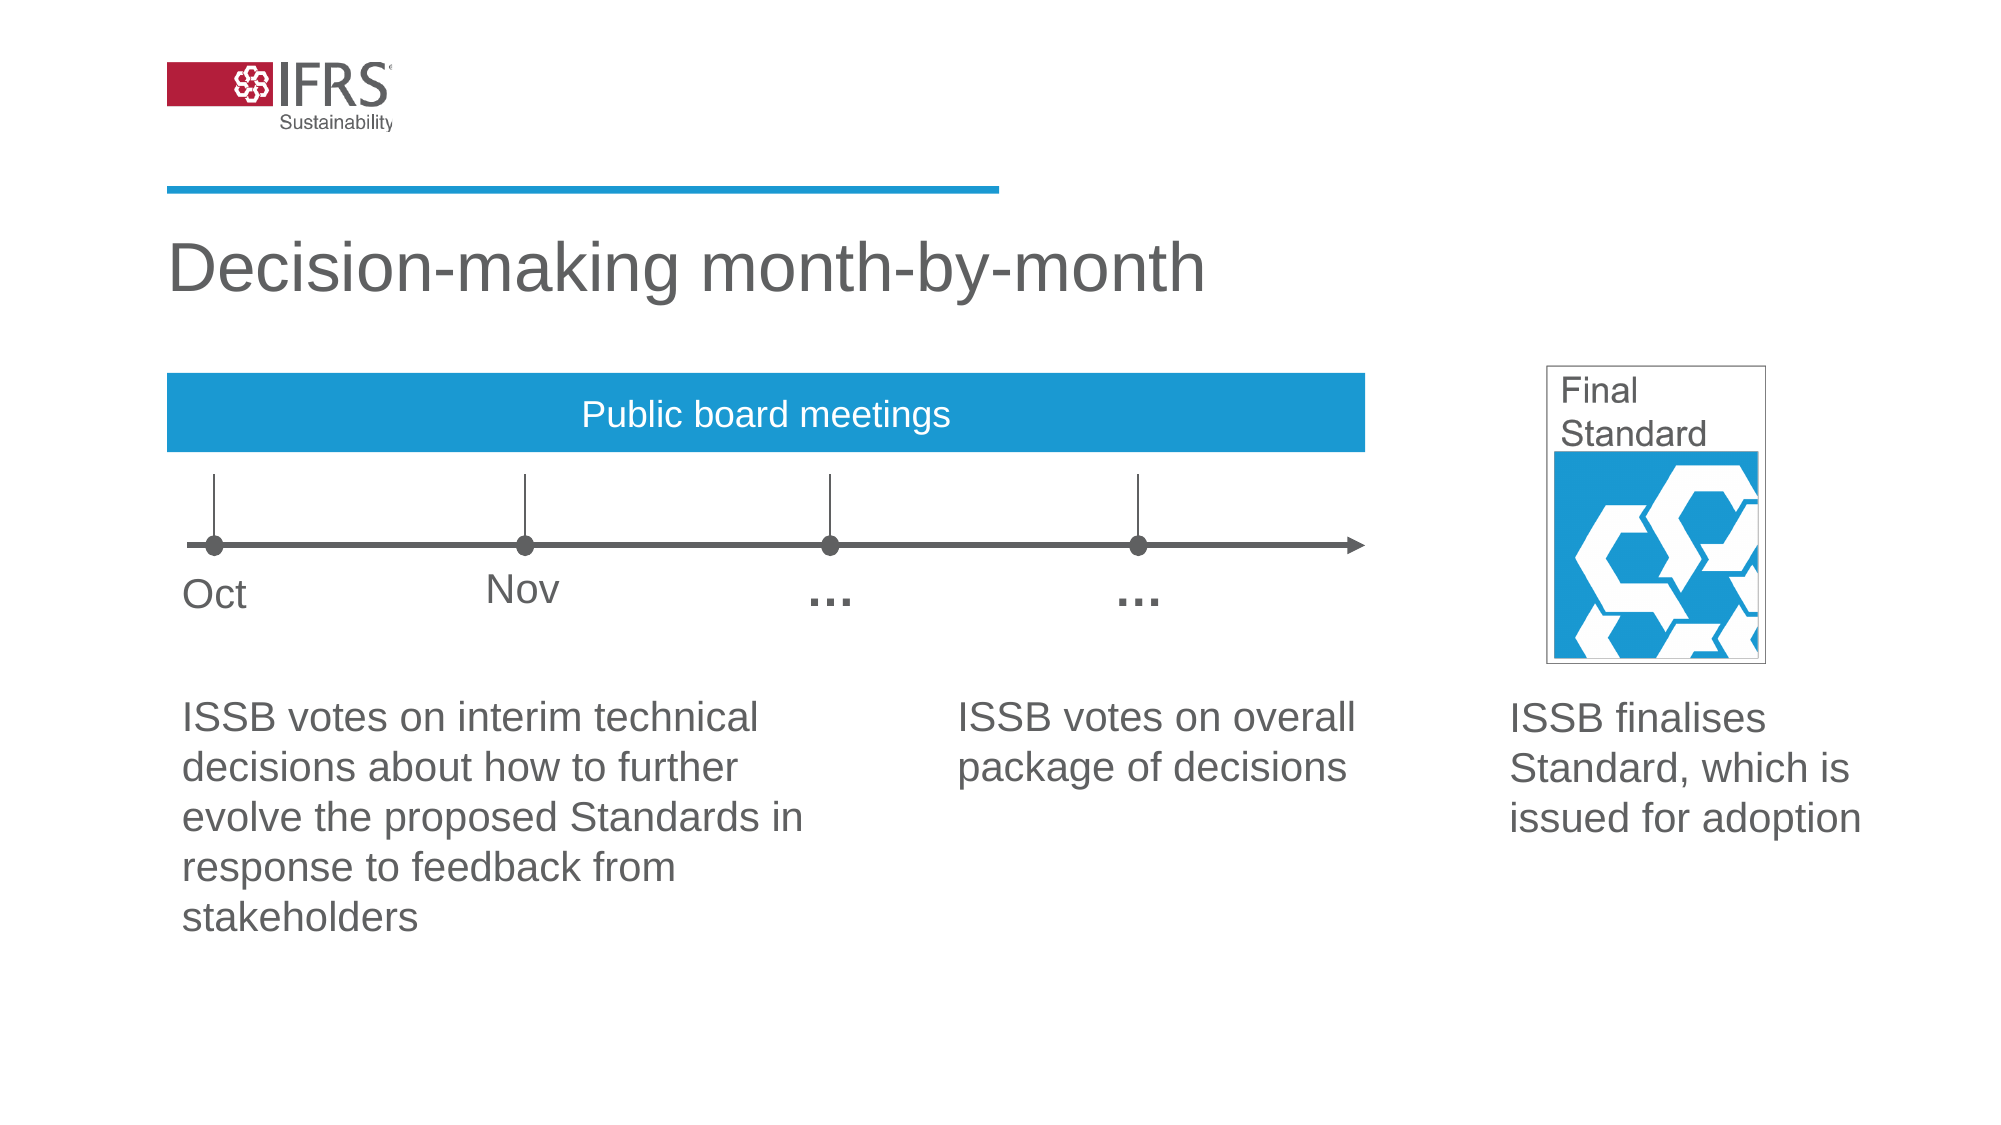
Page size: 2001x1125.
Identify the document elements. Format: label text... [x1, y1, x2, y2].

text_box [783, 473, 878, 613]
text_box ISSB votes on overall package of decisions [942, 682, 1388, 798]
text_box Public board meetings [166, 372, 1366, 453]
text_box ISSB finalises Standard, which is issued for adoption [1494, 683, 1961, 848]
text_box ISSB votes on interim technical decisions about how to further evolve the proposed Standards in response to feedback from stakeholders [167, 682, 835, 948]
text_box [475, 473, 570, 613]
list Decision-making month-by-month [167, 221, 1413, 410]
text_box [167, 473, 262, 618]
picture [1538, 356, 1766, 664]
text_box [1091, 473, 1187, 613]
